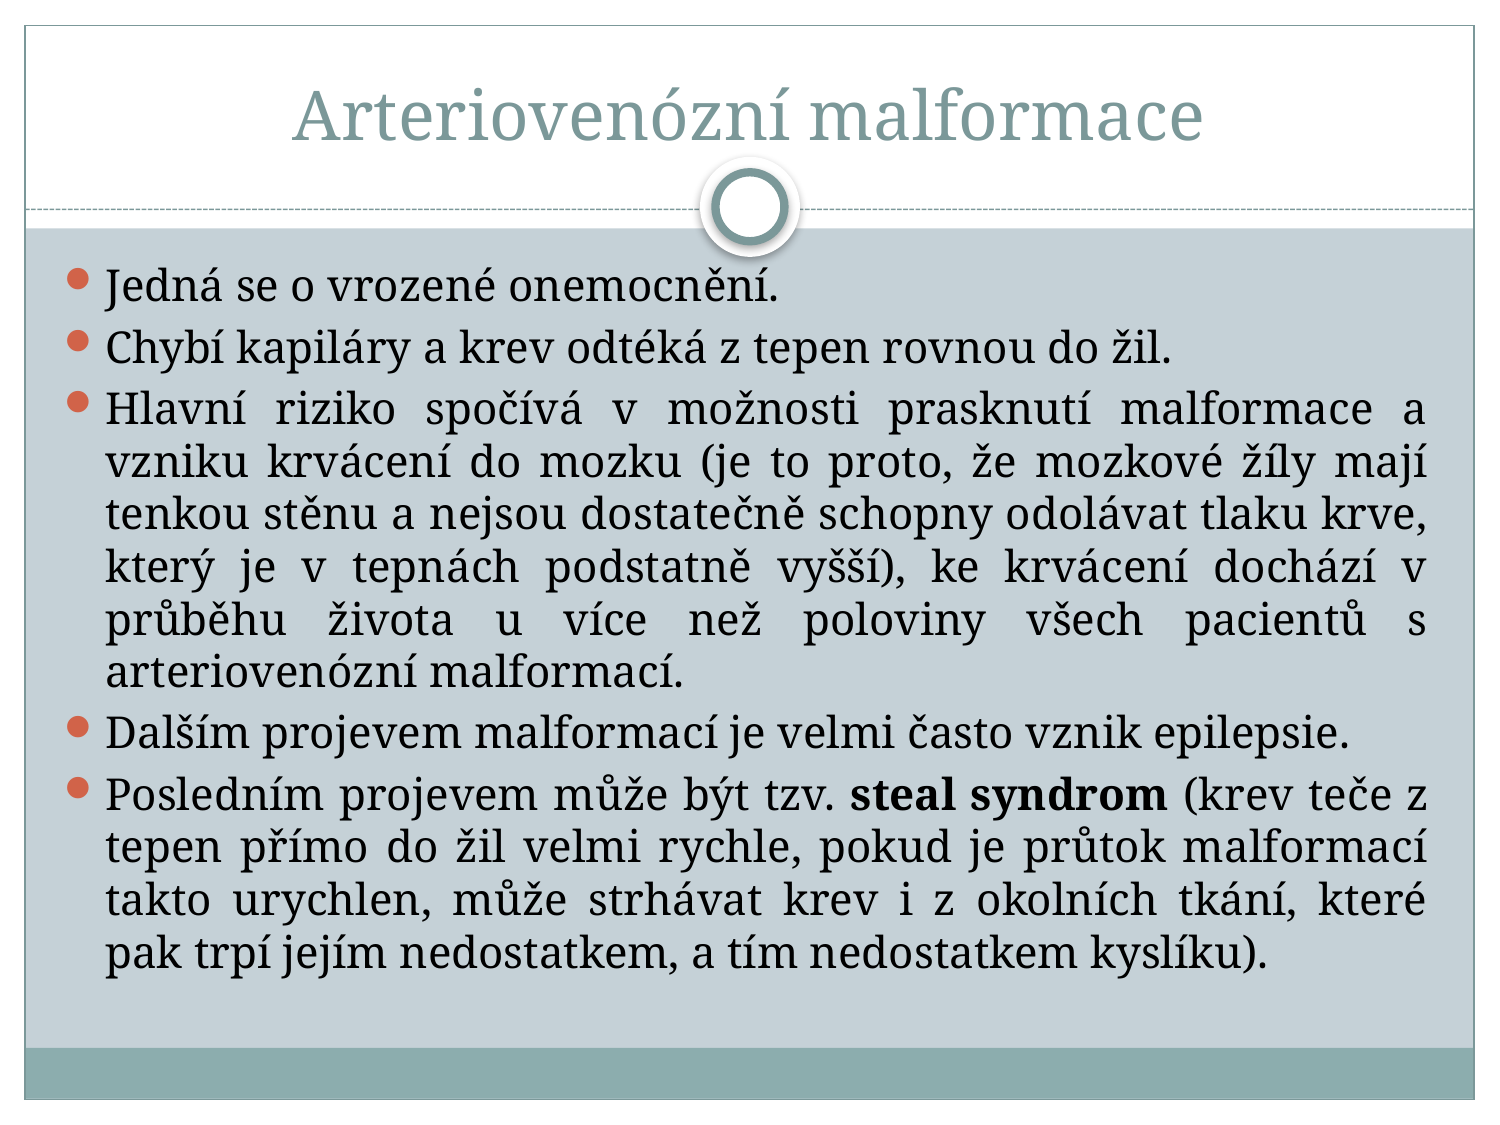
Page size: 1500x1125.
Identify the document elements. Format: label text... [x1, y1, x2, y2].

list Jedná se o vrozené onemocnění. Chybí kapiláry a krev odtéká z tepen rovnou do žil. Hlavní riziko spočívá v možnosti prasknutí malformace a vzniku krvácení do mozku (je to proto, že mozkové žíly mají tenkou stěnu a nejsou dostatečně schopny odolávat tlaku krve, který je v tepnách podstatně vyšší), ke krvácení dochází v průběhu života u více než poloviny všech pacientů s arteriovenózní malformací. Dalším projevem malformací je velmi často vznik epilepsie. Posledním projevem může být tzv. steal syndrom (krev teče z tepen přímo do žil velmi rychle, pokud je průtok malformací takto urychlen, může strhávat krev i z okolních tkání, které pak trpí jejím nedostatkem, a tím nedostatkem kyslíku). [49, 250, 1445, 1001]
title Arteriovenózní malformace [49, 37, 1450, 162]
